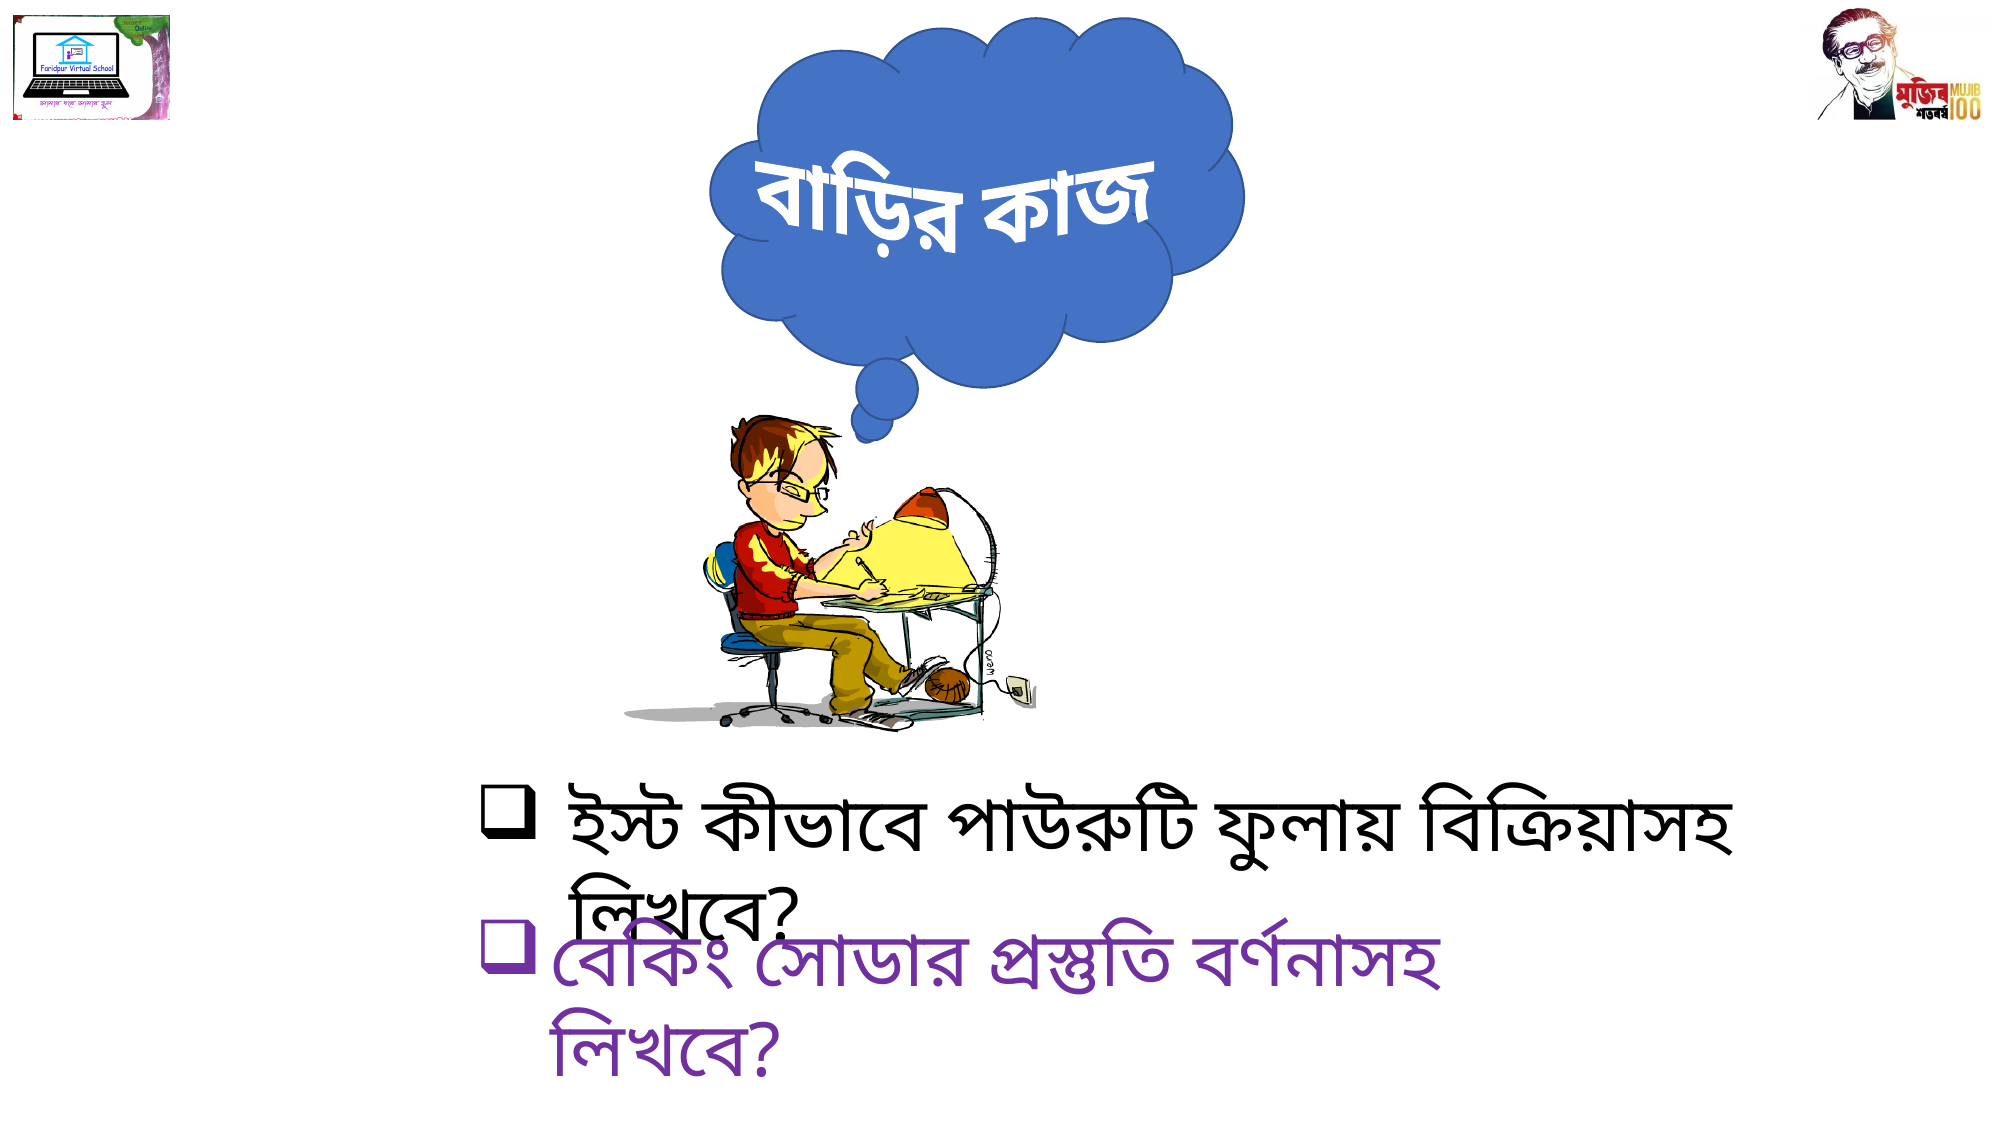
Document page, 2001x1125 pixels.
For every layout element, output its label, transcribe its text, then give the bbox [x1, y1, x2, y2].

picture [603, 402, 1044, 739]
picture [1801, 6, 1990, 120]
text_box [710, 17, 1244, 387]
text_box বেকিং সোডার প্রস্তুতি বর্ণনাসহ লিখবে? [460, 904, 1670, 1100]
text_box ইস্ট কীভাবে পাউরুটি ফুলায় বিক্রিয়াসহ লিখবে? [460, 769, 1752, 964]
picture [13, 15, 170, 120]
